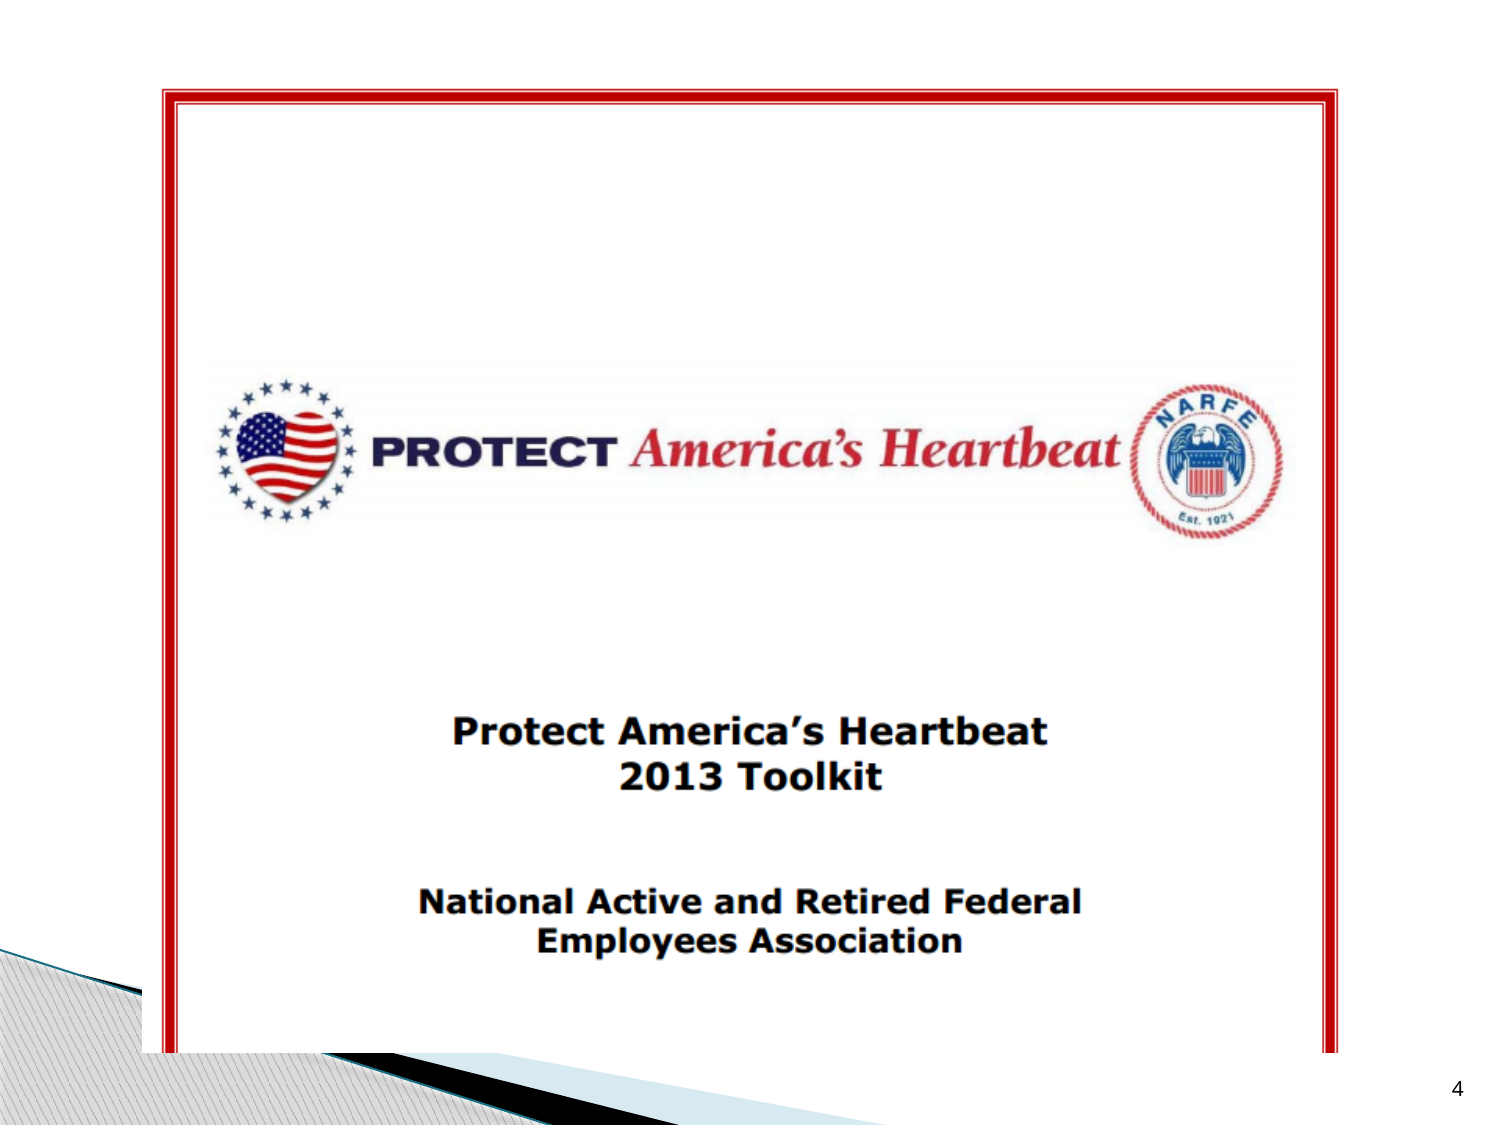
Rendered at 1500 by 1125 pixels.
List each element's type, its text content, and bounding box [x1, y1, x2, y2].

picture [142, 72, 1358, 1053]
slide_number 4 [1418, 1051, 1479, 1112]
